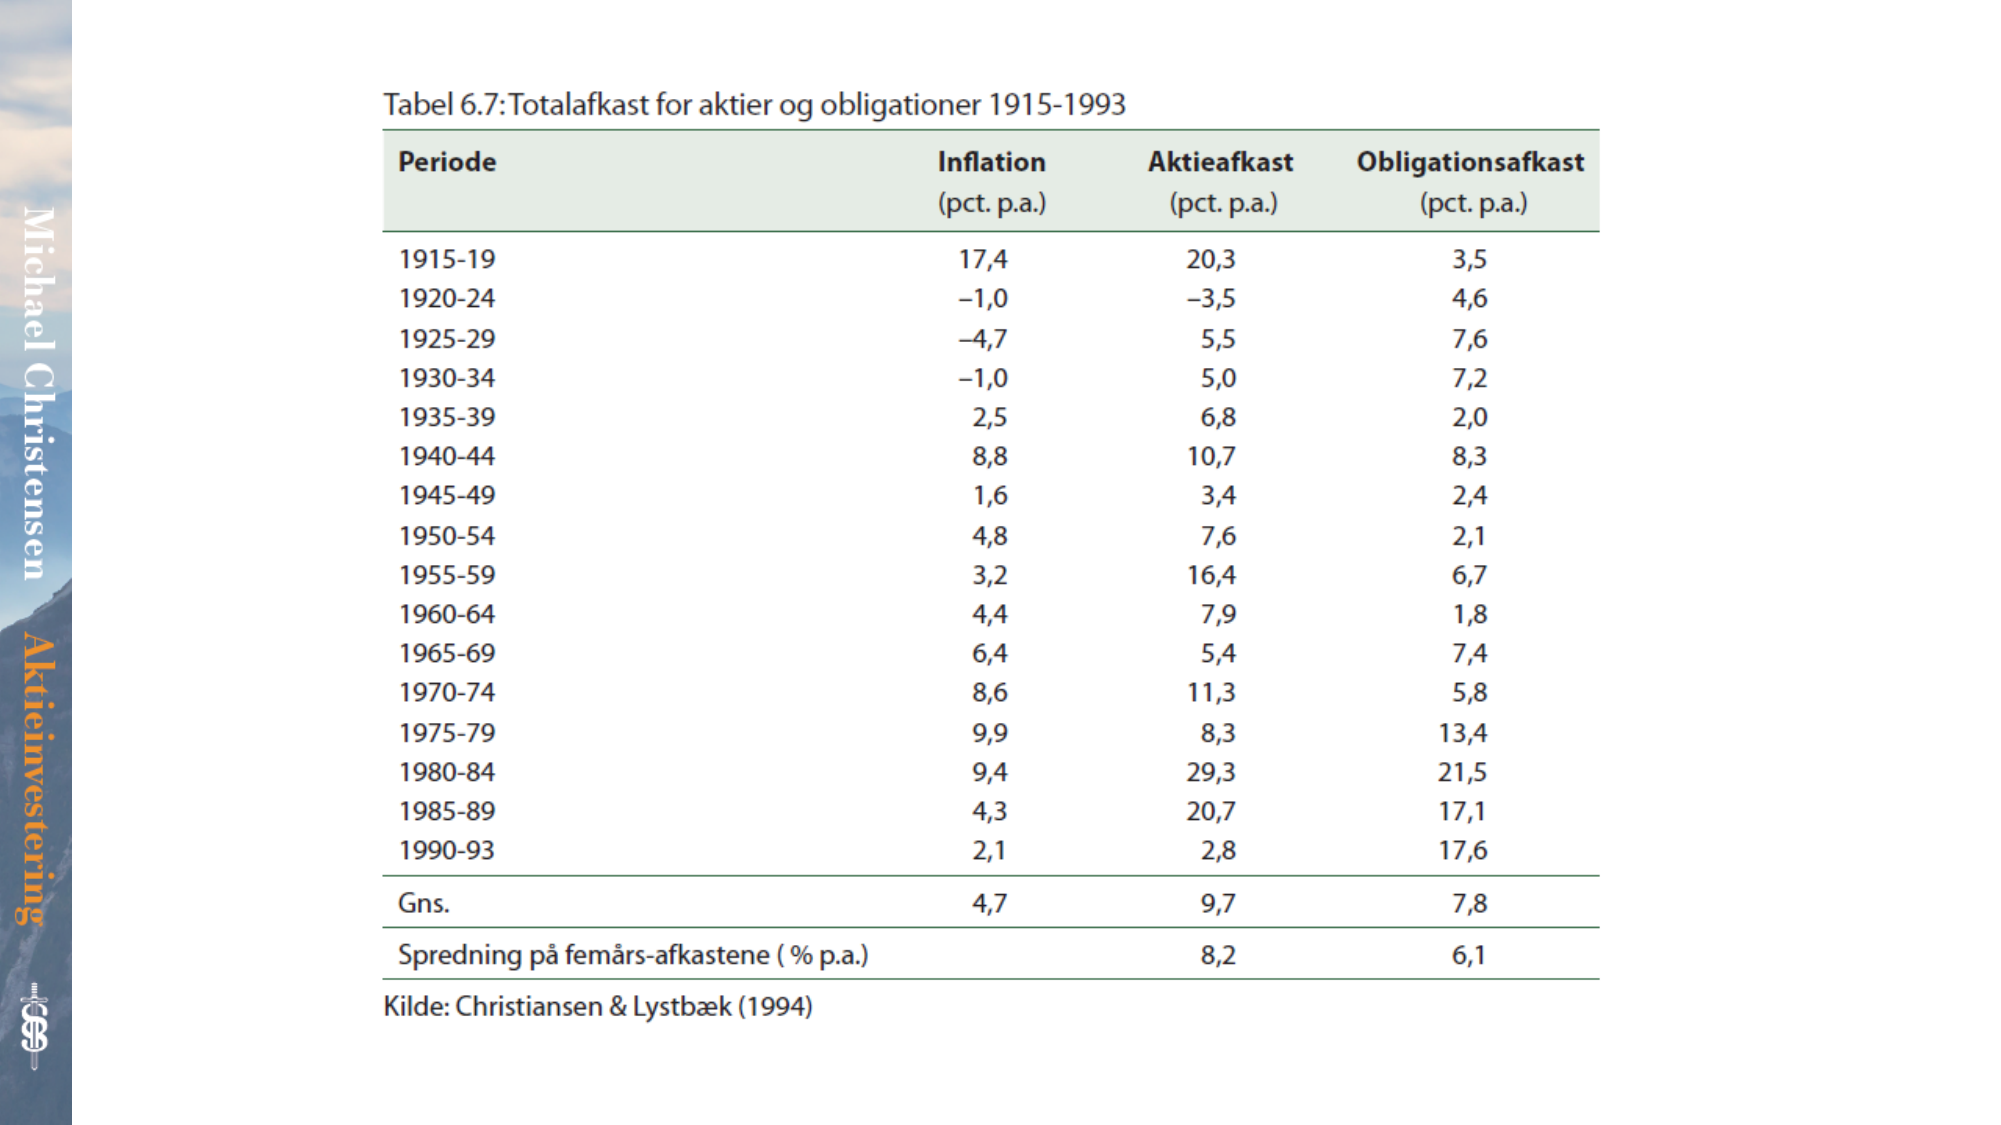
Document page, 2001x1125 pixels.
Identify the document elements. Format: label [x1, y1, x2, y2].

picture [0, 0, 72, 1125]
picture [364, 73, 1636, 1052]
